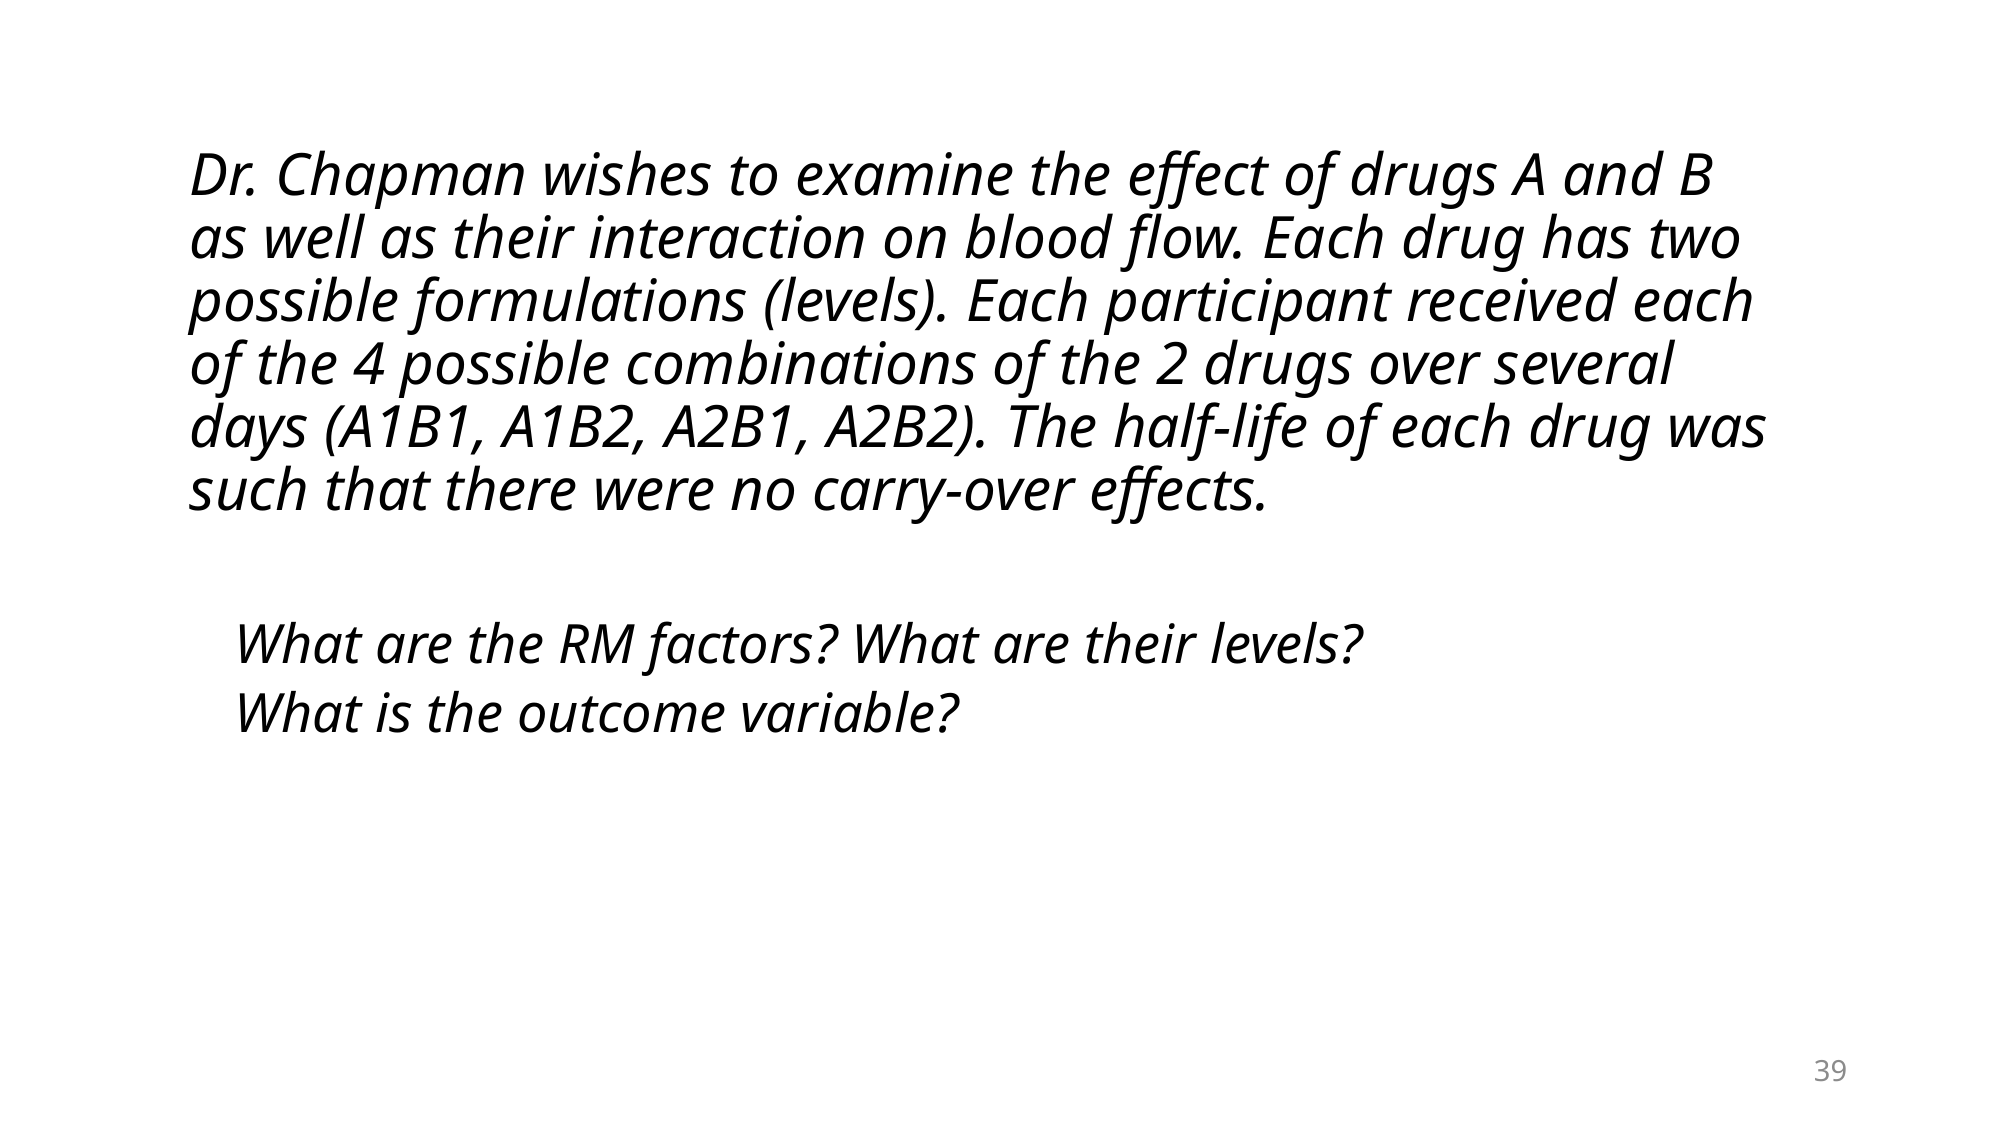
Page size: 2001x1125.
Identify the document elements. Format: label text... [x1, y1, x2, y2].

list Dr. Chapman wishes to examine the effect of drugs A and B as well as their interaction on blood flow. Each drug has two possible formulations (levels). Each participant received each of the 4 possible combinations of the 2 drugs over several days (A1B1, A1B2, A2B1, A2B2). The half-life of each drug was such that there were no carry-over effects. What are the RM factors? What are their levels? What is the outcome variable? [174, 137, 1788, 1075]
slide_number 39 [1412, 1042, 1863, 1103]
